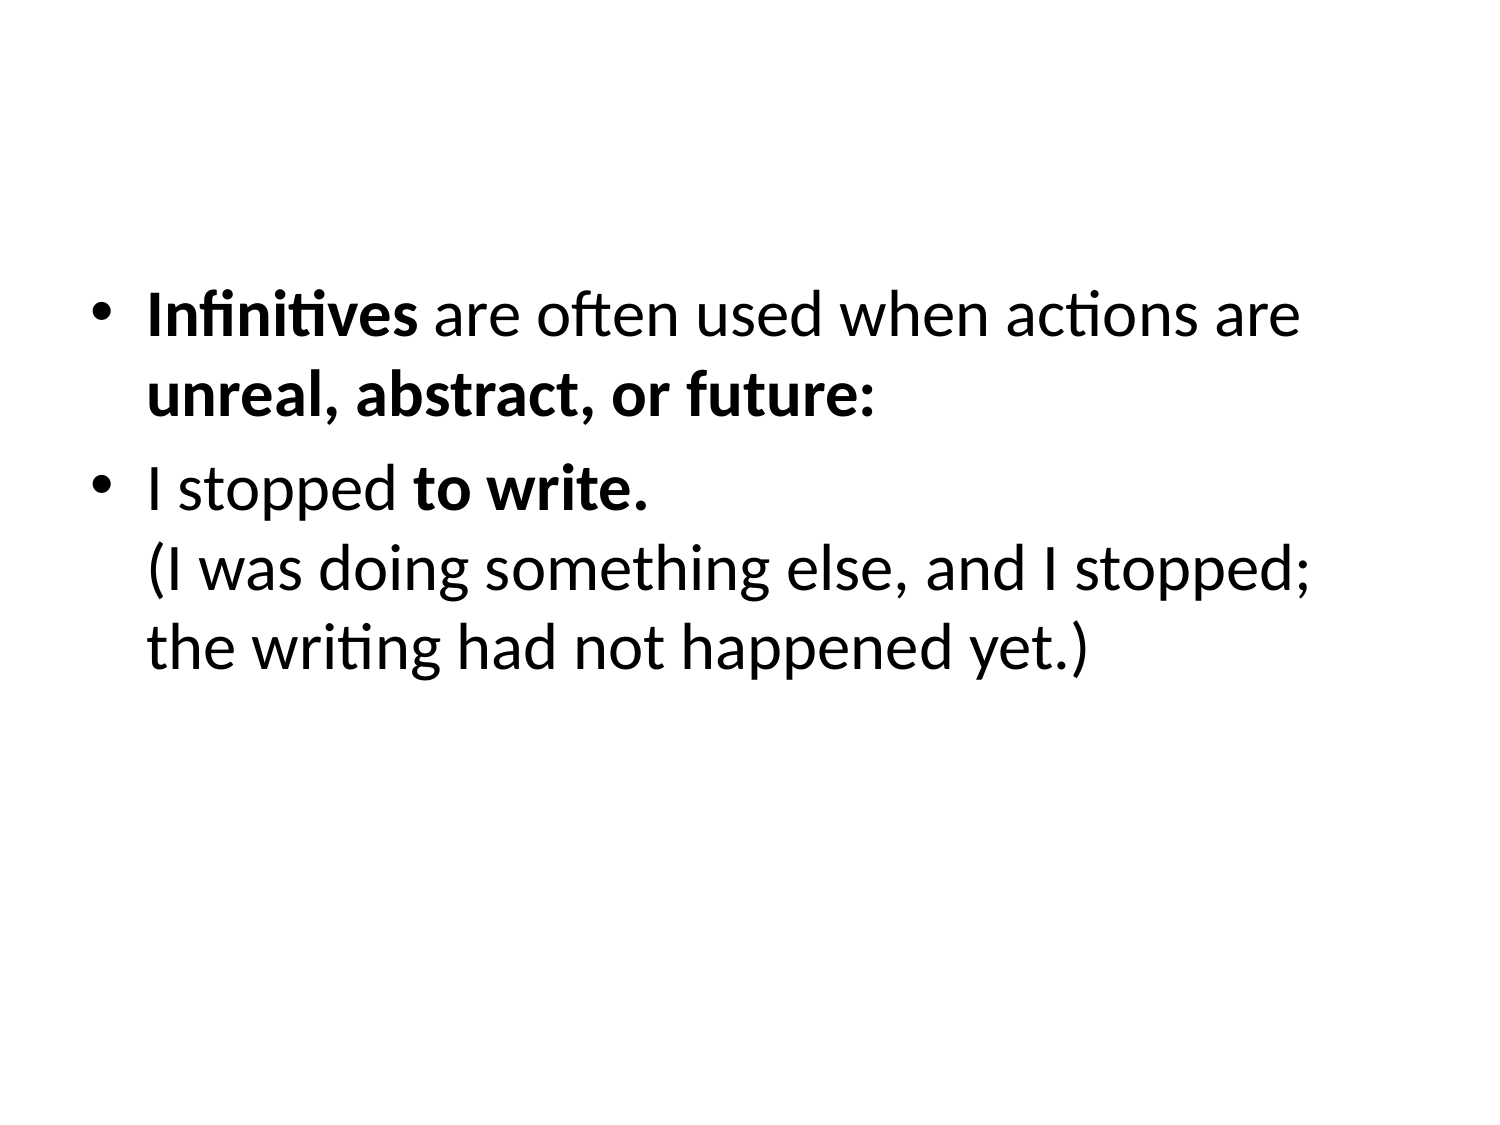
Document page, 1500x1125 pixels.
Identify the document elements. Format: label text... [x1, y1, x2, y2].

list Infinitives are often used when actions are unreal, abstract, or future: I stopped to write. (I was doing something else, and I stopped; the writing had not happened yet.) [74, 262, 1426, 1006]
